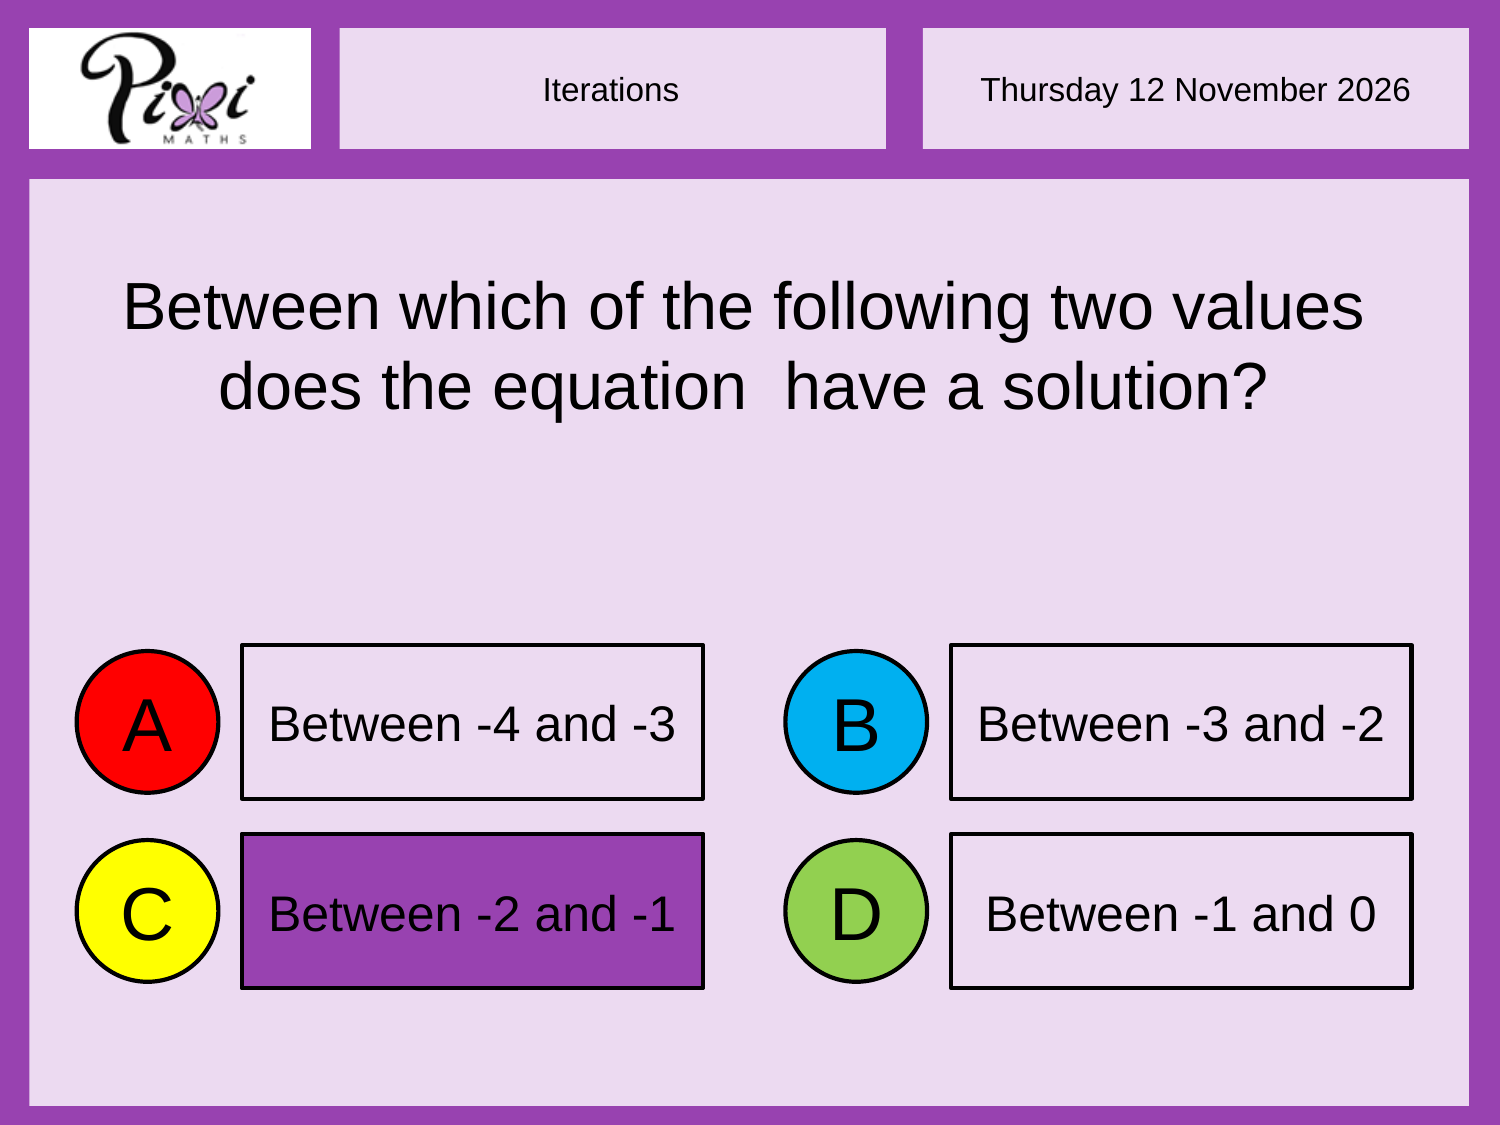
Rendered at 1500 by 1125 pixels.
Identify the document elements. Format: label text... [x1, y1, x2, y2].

text_box Between -2 and -1 [240, 832, 705, 990]
picture [0, 0, 1500, 1125]
text_box Between -1 and 0 [949, 832, 1414, 990]
text_box A [74, 648, 221, 795]
text_box D [783, 837, 930, 984]
text_box C [74, 837, 221, 984]
text_box B [783, 648, 930, 795]
text_box Between -3 and -2 [949, 643, 1414, 801]
text_box Between -4 and -3 [240, 643, 705, 801]
